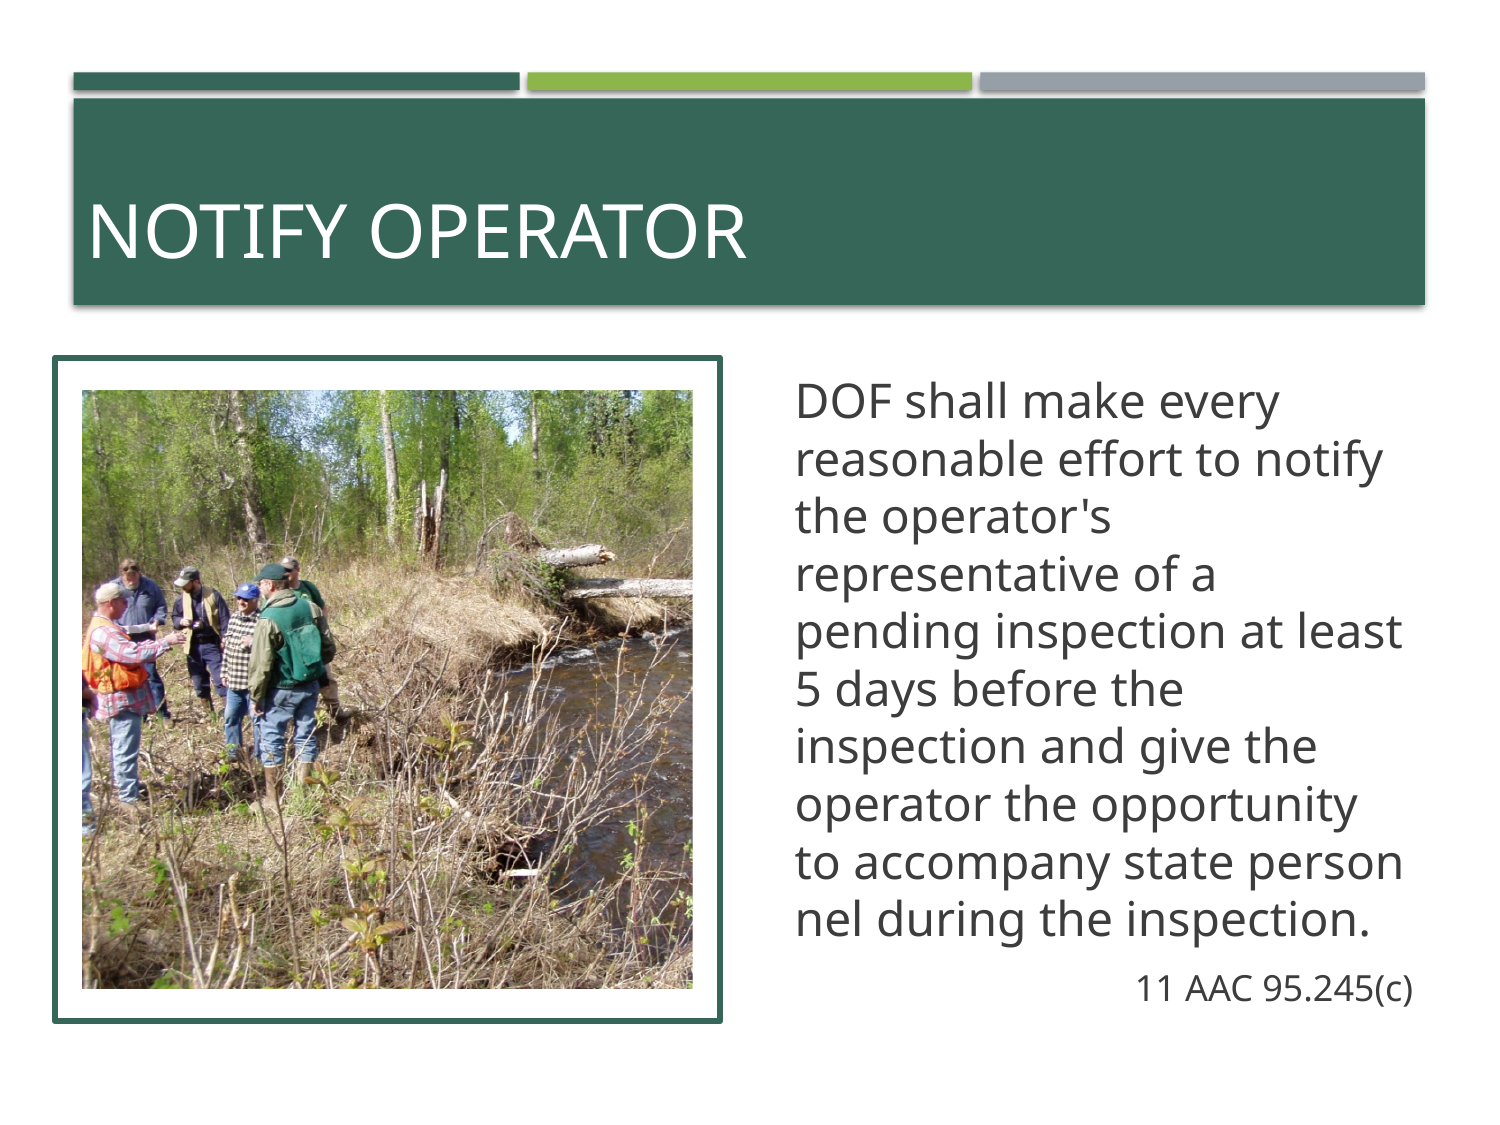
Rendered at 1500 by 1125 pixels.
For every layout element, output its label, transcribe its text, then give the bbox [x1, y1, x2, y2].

text_box [53, 356, 722, 1023]
list DOF shall make every reasonable effort to notify the operator's representative of a pending inspection at least 5 days before the inspection and give the operator the opportunity to accompany state person­nel during the inspection. 11 AAC 95.245(c) [779, 357, 1429, 1022]
title Notify Operator [71, 115, 1429, 282]
picture [81, 389, 694, 990]
